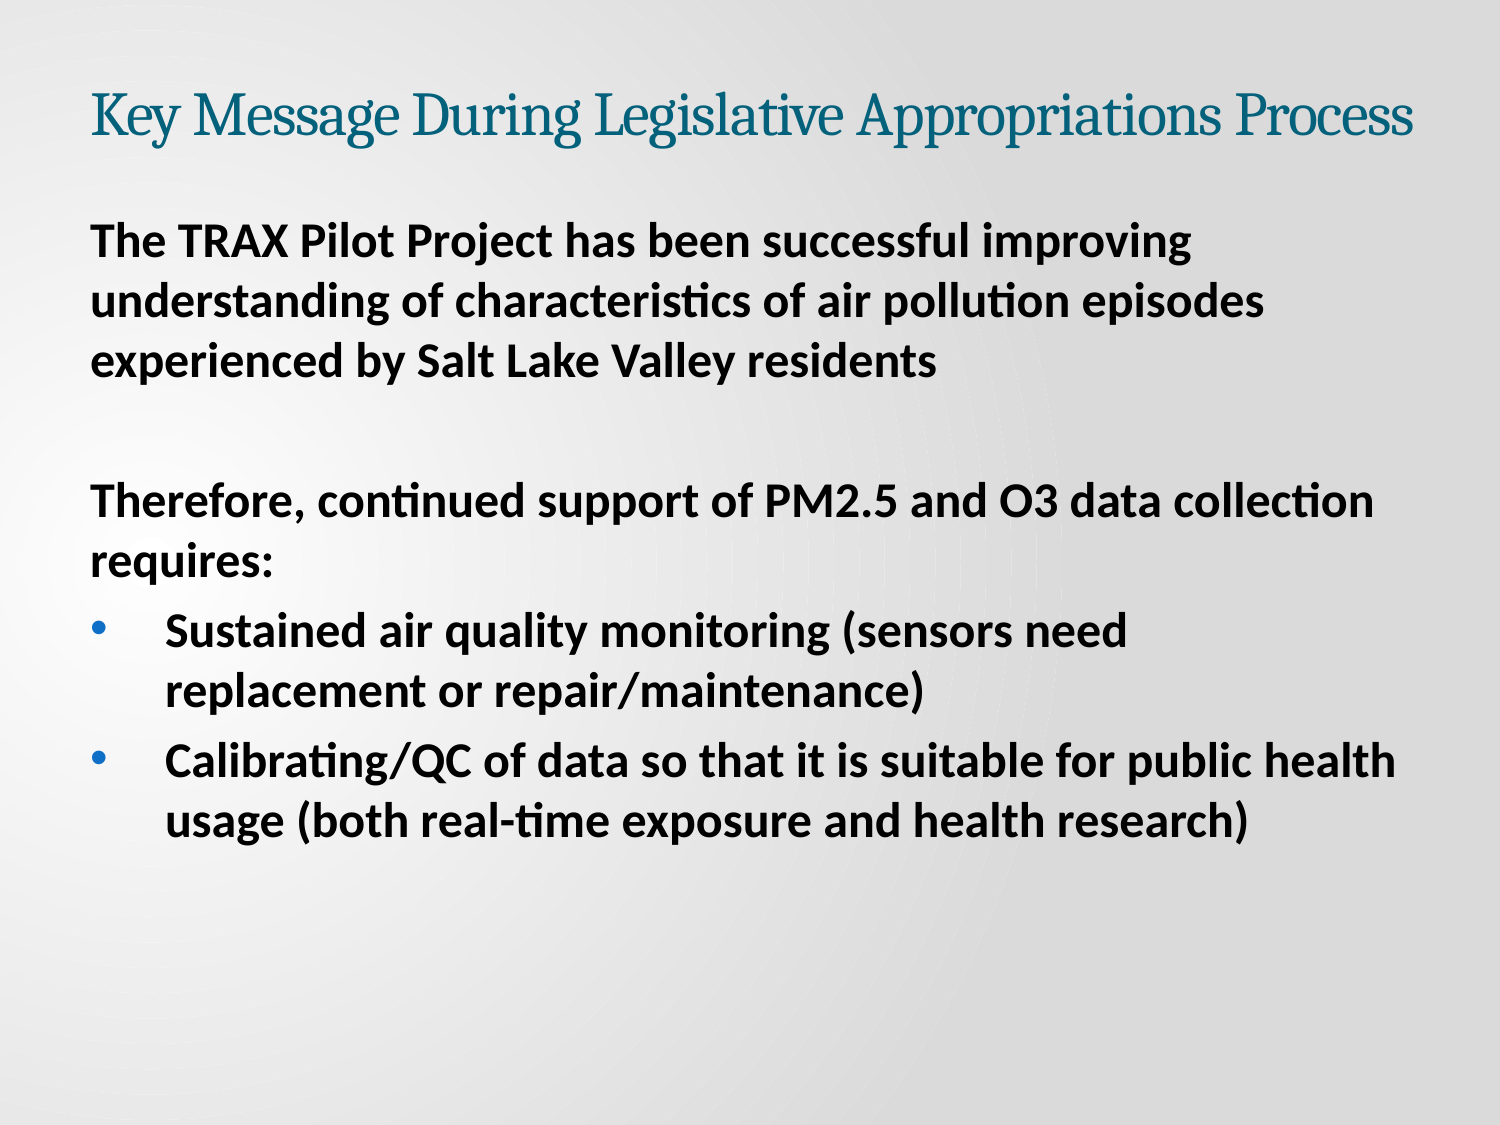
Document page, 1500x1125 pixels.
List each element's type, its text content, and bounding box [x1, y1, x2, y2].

list The TRAX Pilot Project has been successful improving understanding of characteristics of air pollution episodes experienced by Salt Lake Valley residents Therefore, continued support of PM2.5 and O3 data collection requires: Sustained air quality monitoring (sensors need replacement or repair/maintenance) Calibrating/QC of data so that it is suitable for public health usage (both real-time exposure and health research) [75, 200, 1413, 988]
title Key Message During Legislative Appropriations Process [75, 45, 1450, 176]
